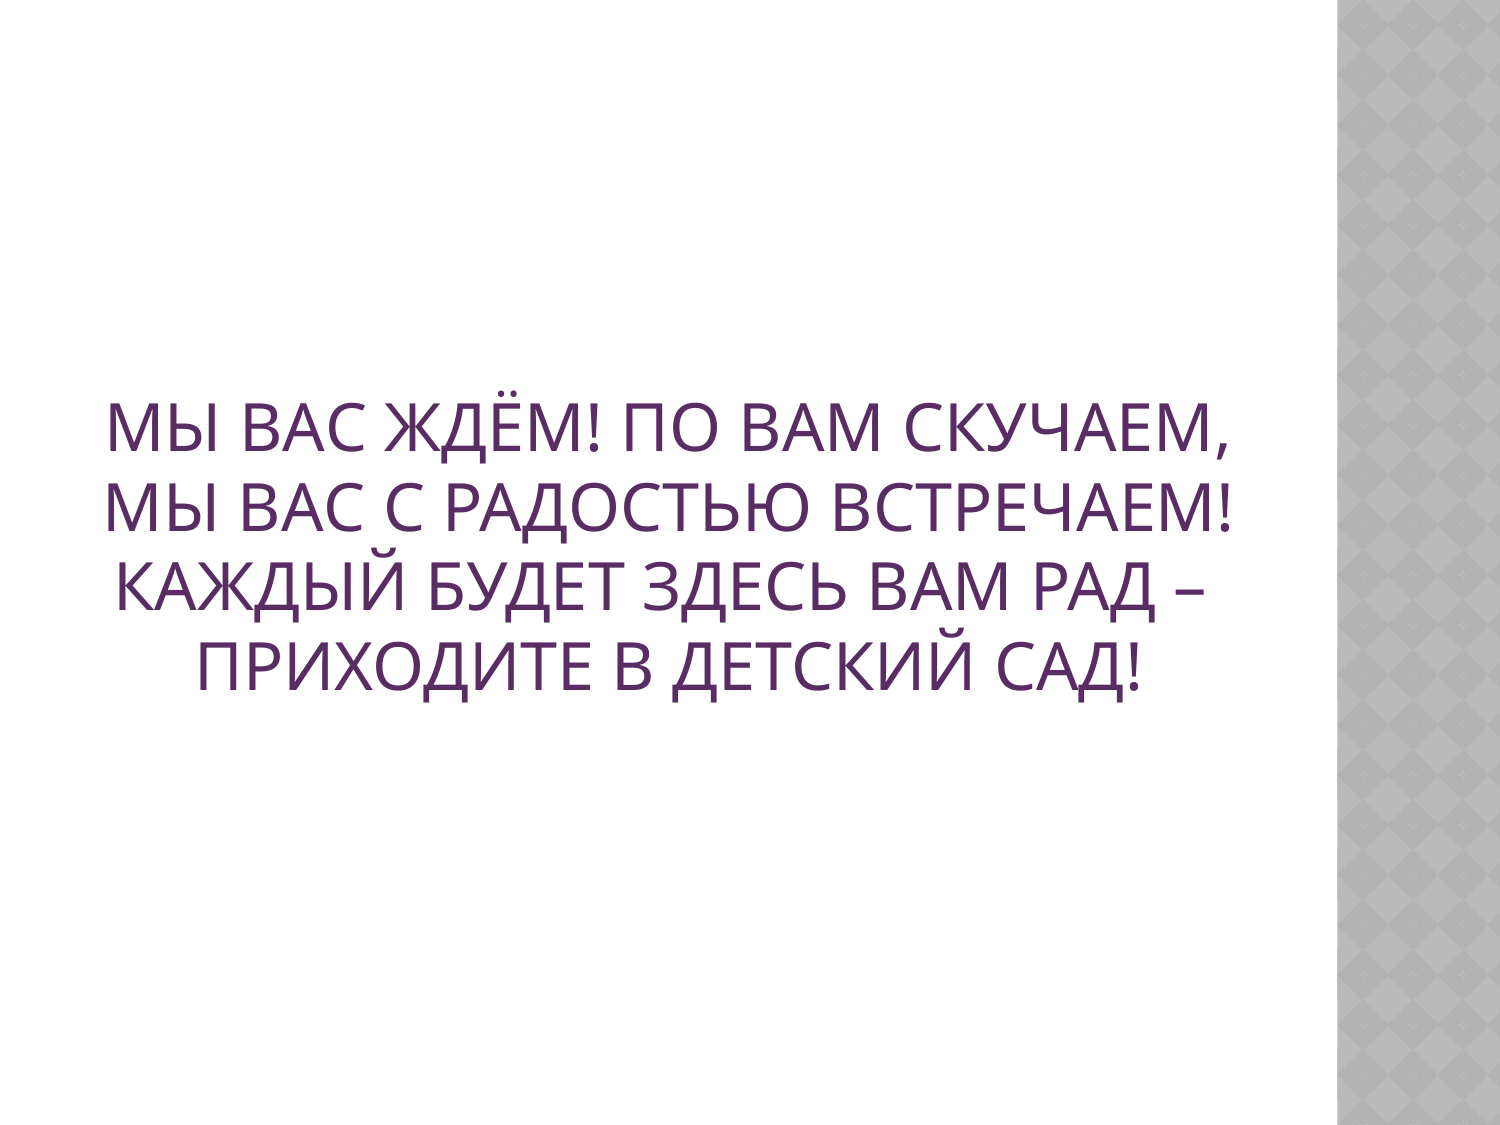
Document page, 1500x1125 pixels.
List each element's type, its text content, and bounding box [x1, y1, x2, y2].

title мы вас ждём! По вам скучаем, мы вас с радостью встречаем! Каждый будет здесь вам рад – приходите в детский сад! [75, 125, 1263, 705]
